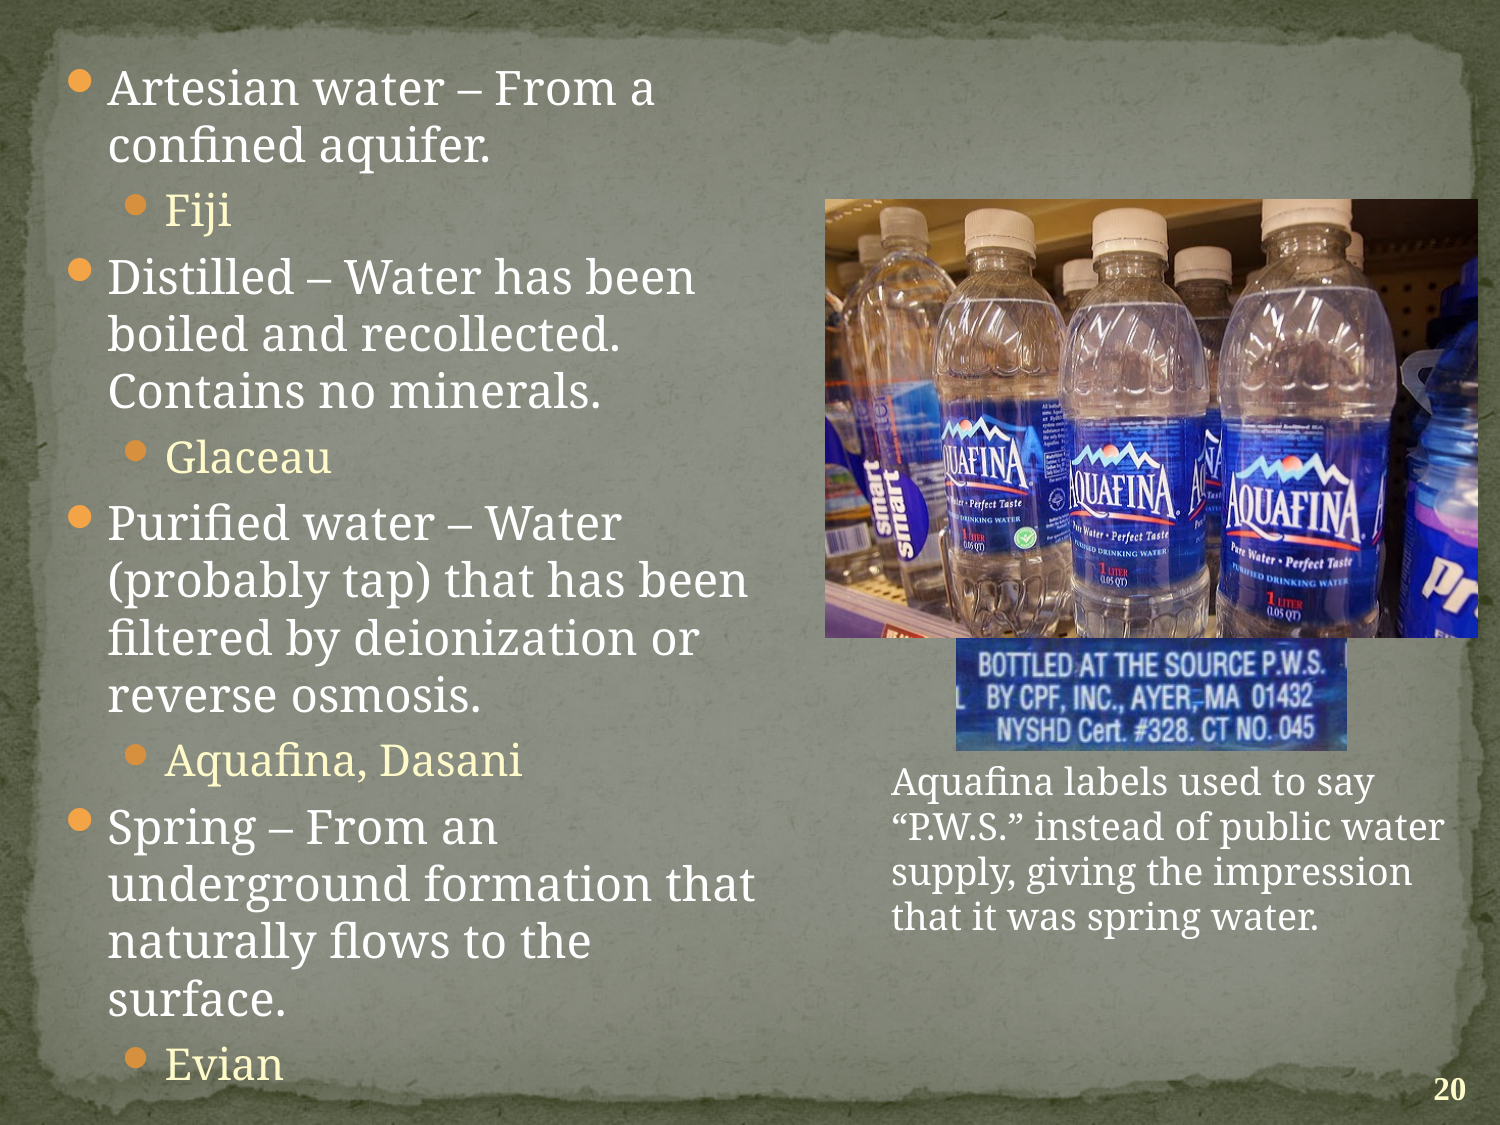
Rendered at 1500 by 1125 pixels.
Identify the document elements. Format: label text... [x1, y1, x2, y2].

text_box Aquafina labels used to say “P.W.S.” instead of public water supply, giving the impression that it was spring water. [876, 750, 1463, 946]
picture [825, 199, 1478, 750]
list Artesian water – From a confined aquifer. Fiji Distilled – Water has been boiled and recollected. Contains no minerals. Glaceau Purified water – Water (probably tap) that has been filtered by deionization or reverse osmosis. Aquafina, Dasani Spring – From an underground formation that naturally flows to the surface. Evian [50, 50, 800, 1100]
slide_number 20 [1400, 1050, 1500, 1125]
